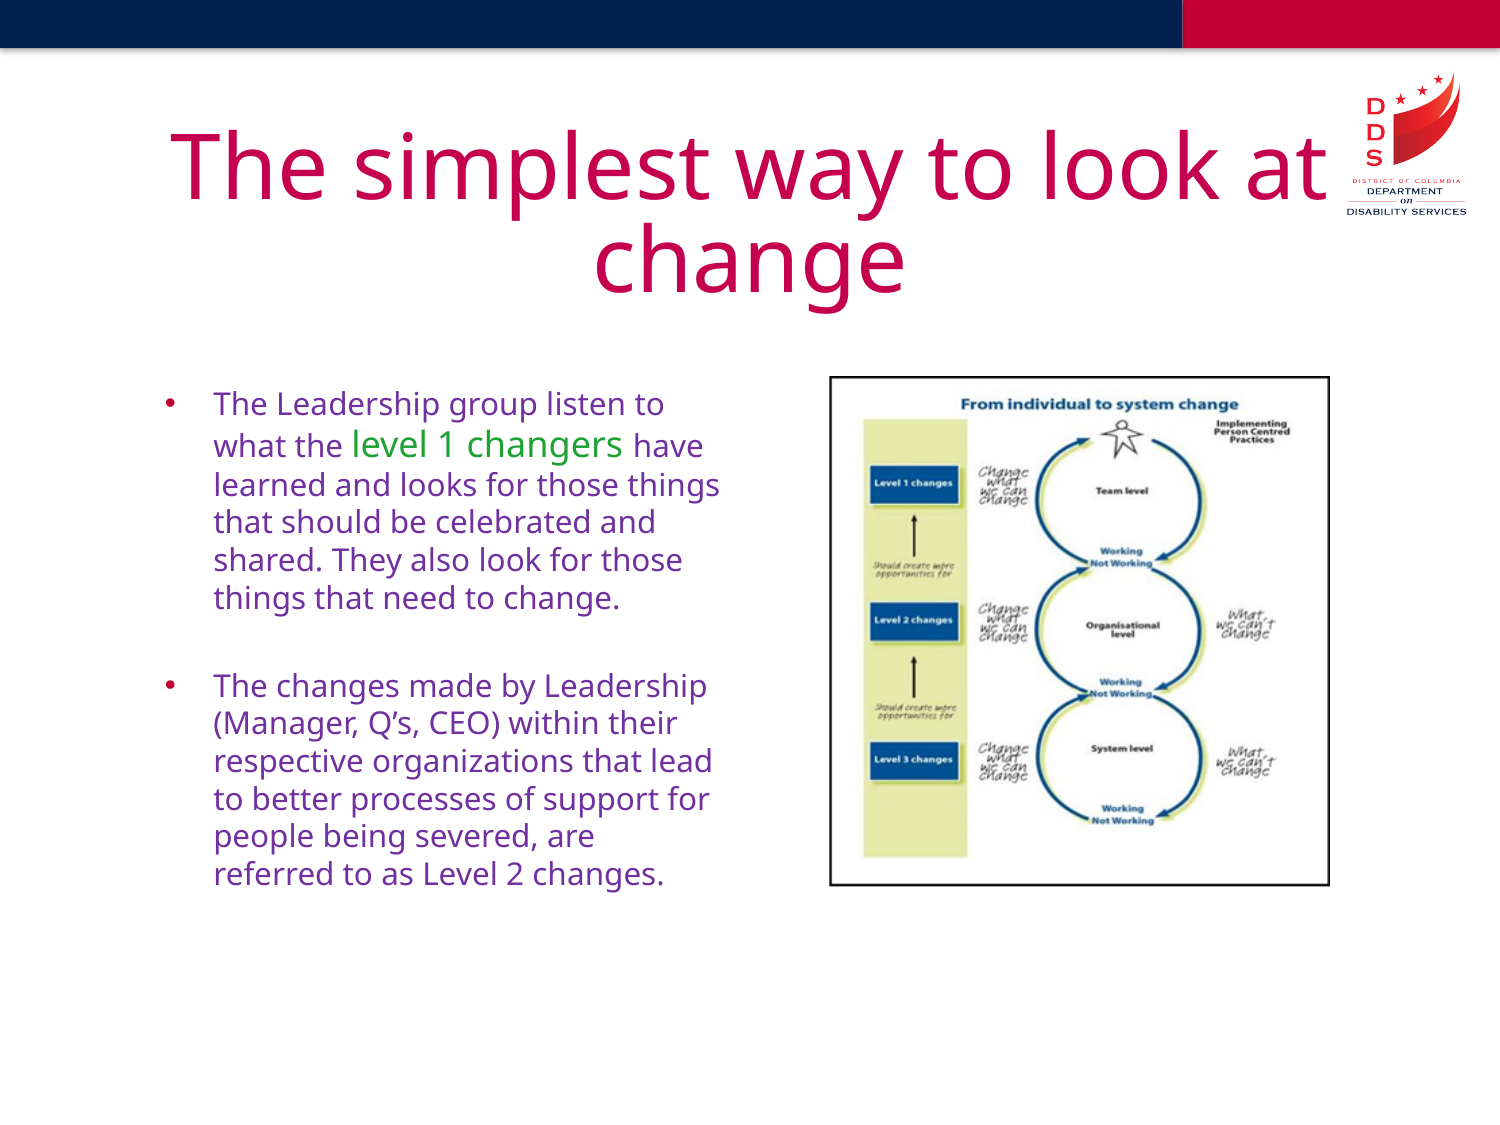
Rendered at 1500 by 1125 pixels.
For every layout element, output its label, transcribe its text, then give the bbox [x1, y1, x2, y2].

picture [1347, 69, 1466, 215]
title The simplest way to look at change [150, 125, 1350, 313]
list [828, 375, 1330, 888]
list The Leadership group listen to what the level 1 changers have learned and looks for those things that should be celebrated and shared. They also look for those things that need to change. The changes made by Leadership (Manager, Q’s, CEO) within their respective organizations that lead to better processes of support for people being severed, are referred to as Level 2 changes. [150, 376, 738, 1005]
